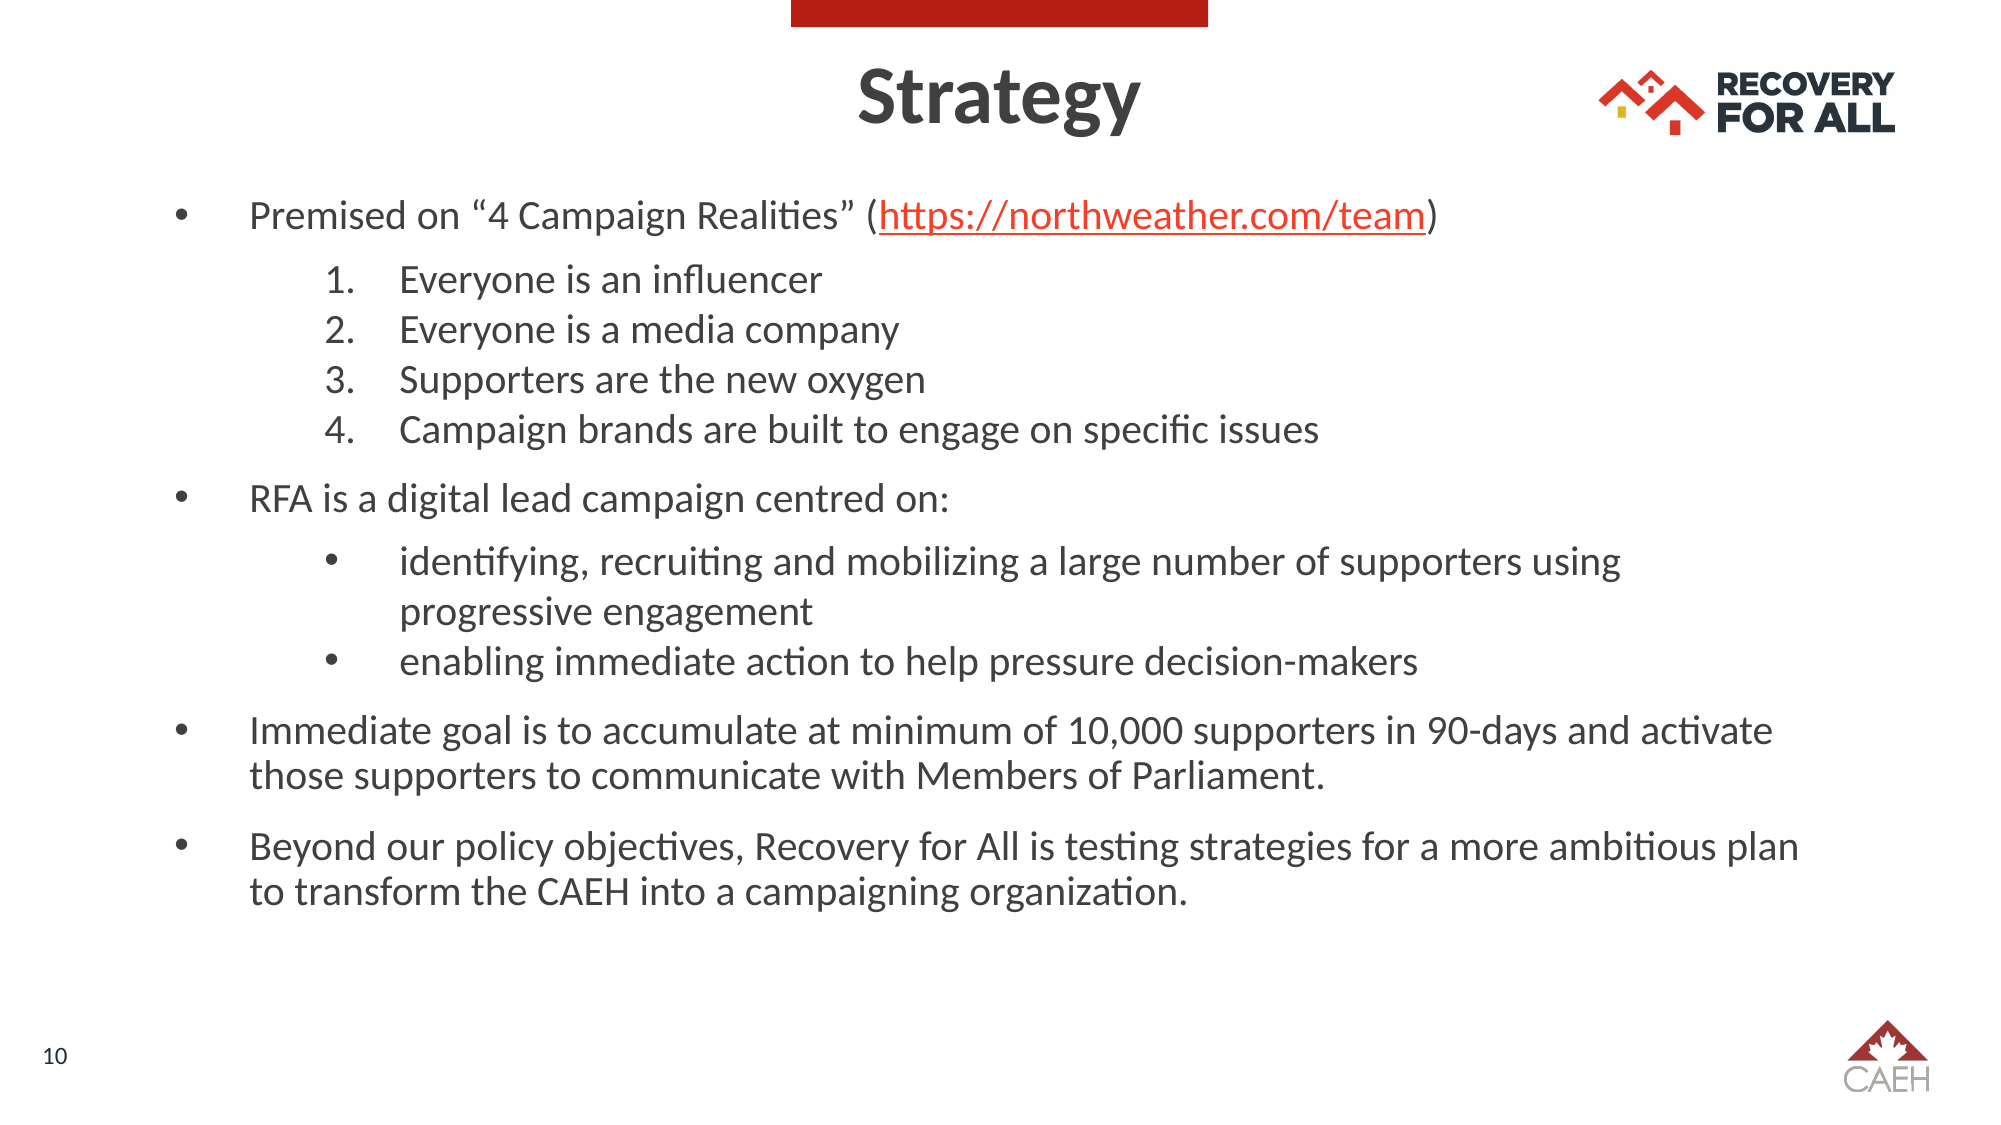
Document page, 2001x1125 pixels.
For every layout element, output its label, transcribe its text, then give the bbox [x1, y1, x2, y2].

title Strategy [150, 45, 1850, 149]
slide_number 10 [26, 1024, 477, 1085]
picture [1592, 61, 1901, 143]
text_box Premised on “4 Campaign Realities” (https://northweather.com/team) Everyone is an influencer Everyone is a media company Supporters are the new oxygen Campaign brands are built to engage on specific issues RFA is a digital lead campaign centred on: identifying, recruiting and mobilizing a large number of supporters using progressive engagement enabling immediate action to help pressure decision-makers Immediate goal is to accumulate at minimum of 10,000 supporters in 90-days and activate those supporters to communicate with Members of Parliament. Beyond our policy objectives, Recovery for All is testing strategies for a more ambitious plan to transform the CAEH into a campaigning organization. [159, 186, 1820, 922]
picture [1842, 1018, 1931, 1094]
